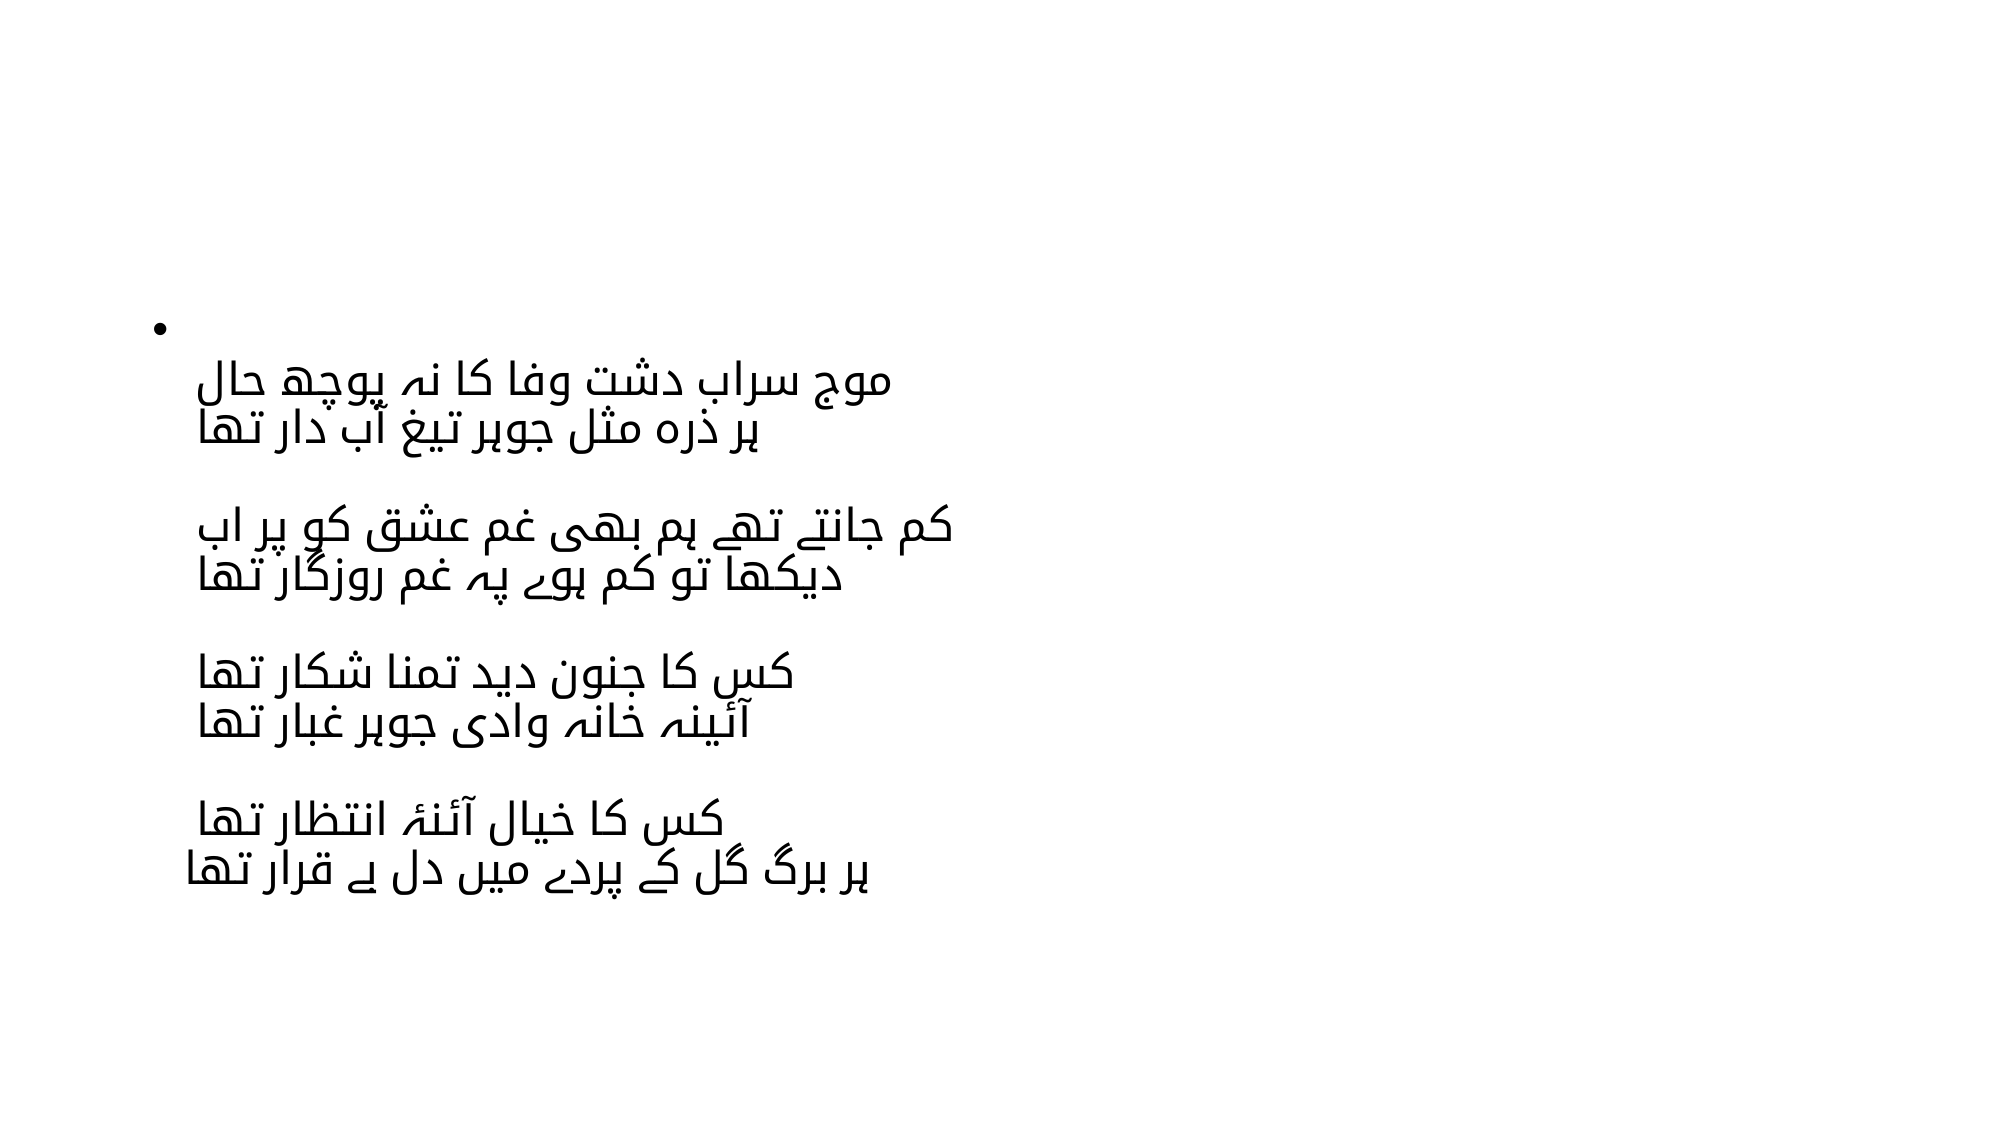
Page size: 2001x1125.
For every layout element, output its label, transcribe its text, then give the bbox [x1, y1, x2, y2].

list موج سراب دشت وفا کا نہ پوچھ حال ہر ذرہ مثل جوہر تیغ آب دار تھا کم جانتے تھے ہم بھی غم عشق کو پر اب دیکھا تو کم ہوے پہ غم روزگار تھا کس کا جنون دید تمنا شکار تھا آئینہ خانہ وادی جوہر غبار تھا کس کا خیال آئنۂ انتظار تھا ہر برگ گل کے پردے میں دل بے قرار تھا [137, 299, 1863, 1014]
